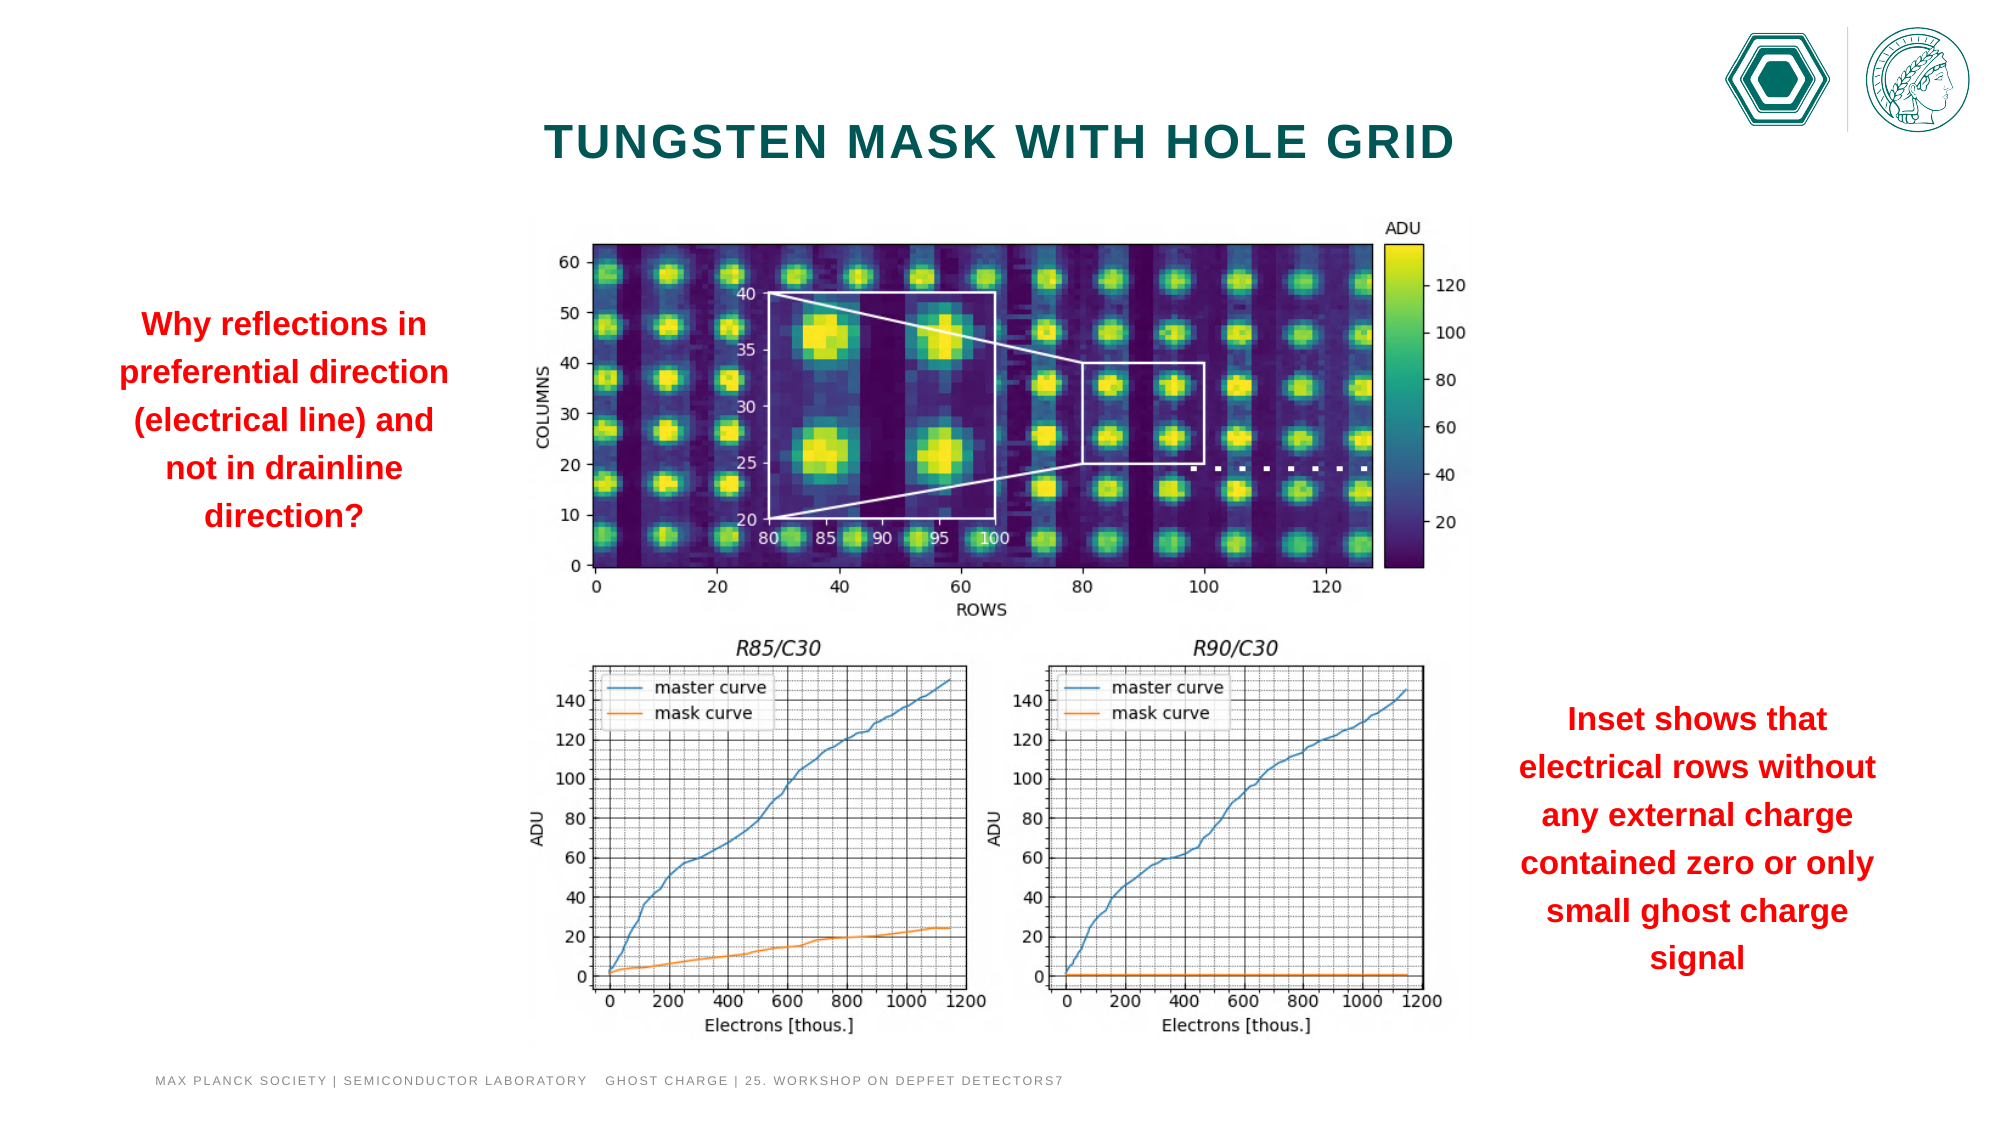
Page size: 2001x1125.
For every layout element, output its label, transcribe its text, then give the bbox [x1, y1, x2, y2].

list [527, 216, 1473, 1046]
title TUNGSTEN MASK WITH HOLE GRID [155, 113, 1845, 204]
picture [1713, 13, 1986, 147]
text_box Inset shows that electrical rows without any external charge contained zero or only small ghost charge signal [1499, 689, 1896, 977]
text_box Why reflections in preferential direction (electrical line) and not in drainline direction? [105, 294, 464, 534]
footer Max Planck Society | Semiconductor Laboratory GHOST CHARGE | 25. workshop on depfet detectors 7 [155, 1058, 1845, 1089]
